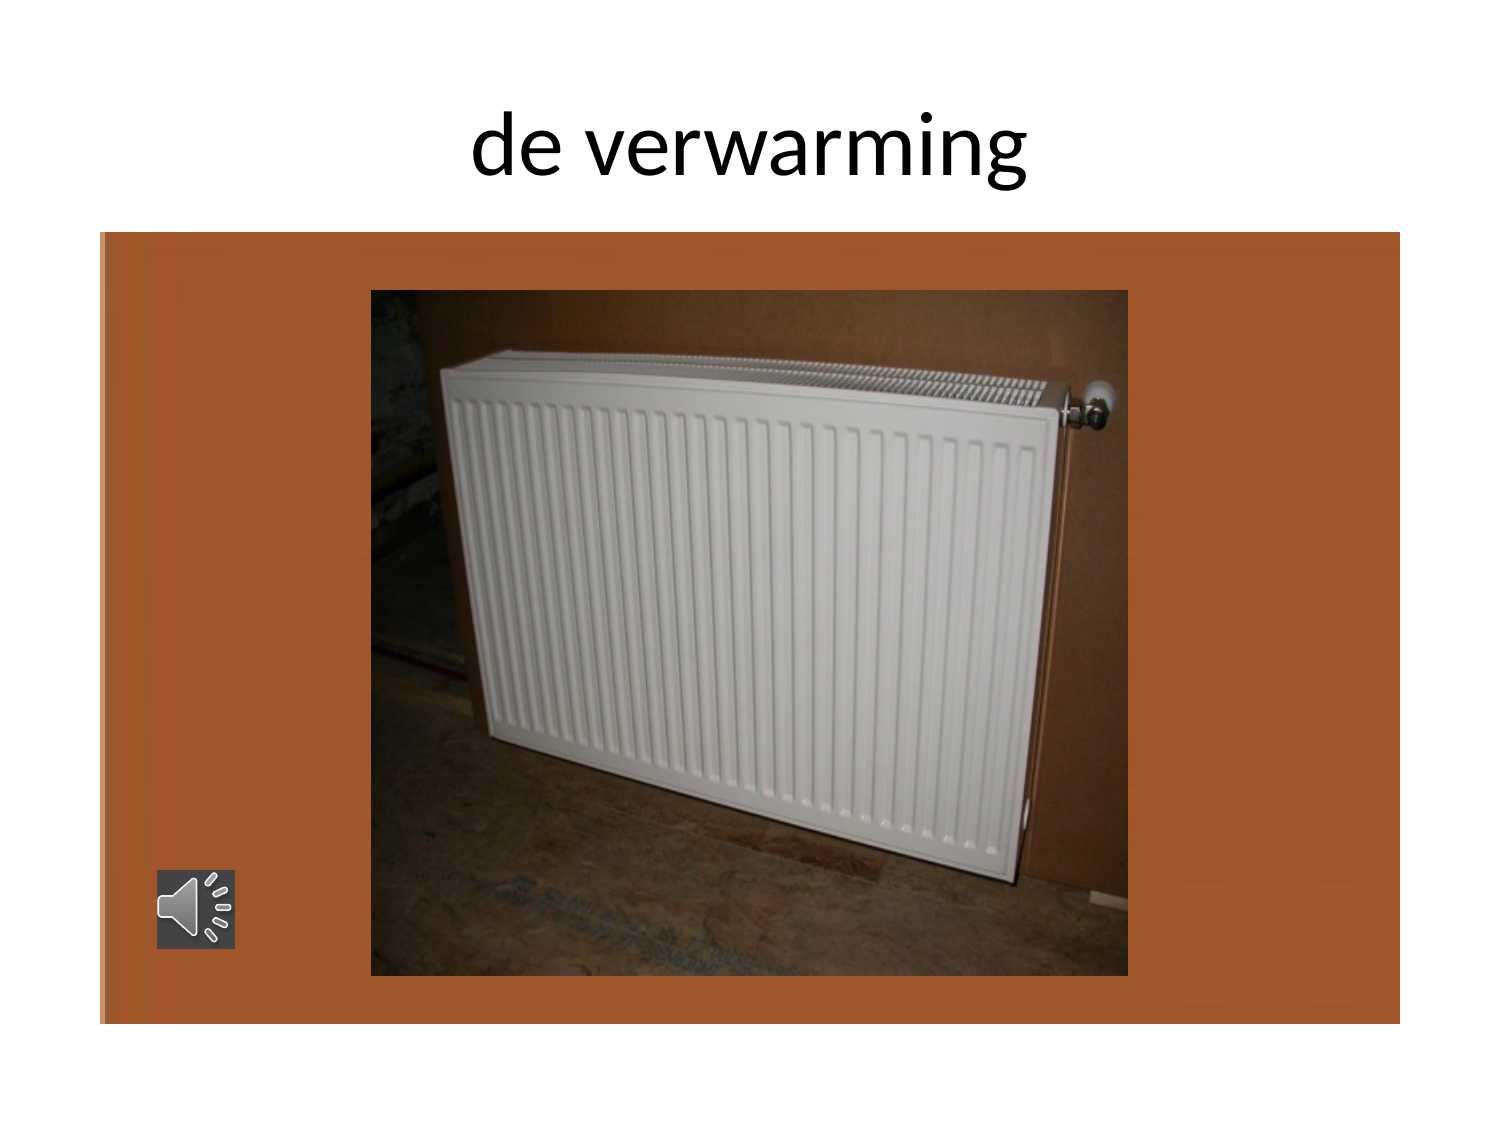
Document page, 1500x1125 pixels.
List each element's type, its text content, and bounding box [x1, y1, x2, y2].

title de verwarming [75, 45, 1425, 233]
picture [100, 232, 1400, 1024]
